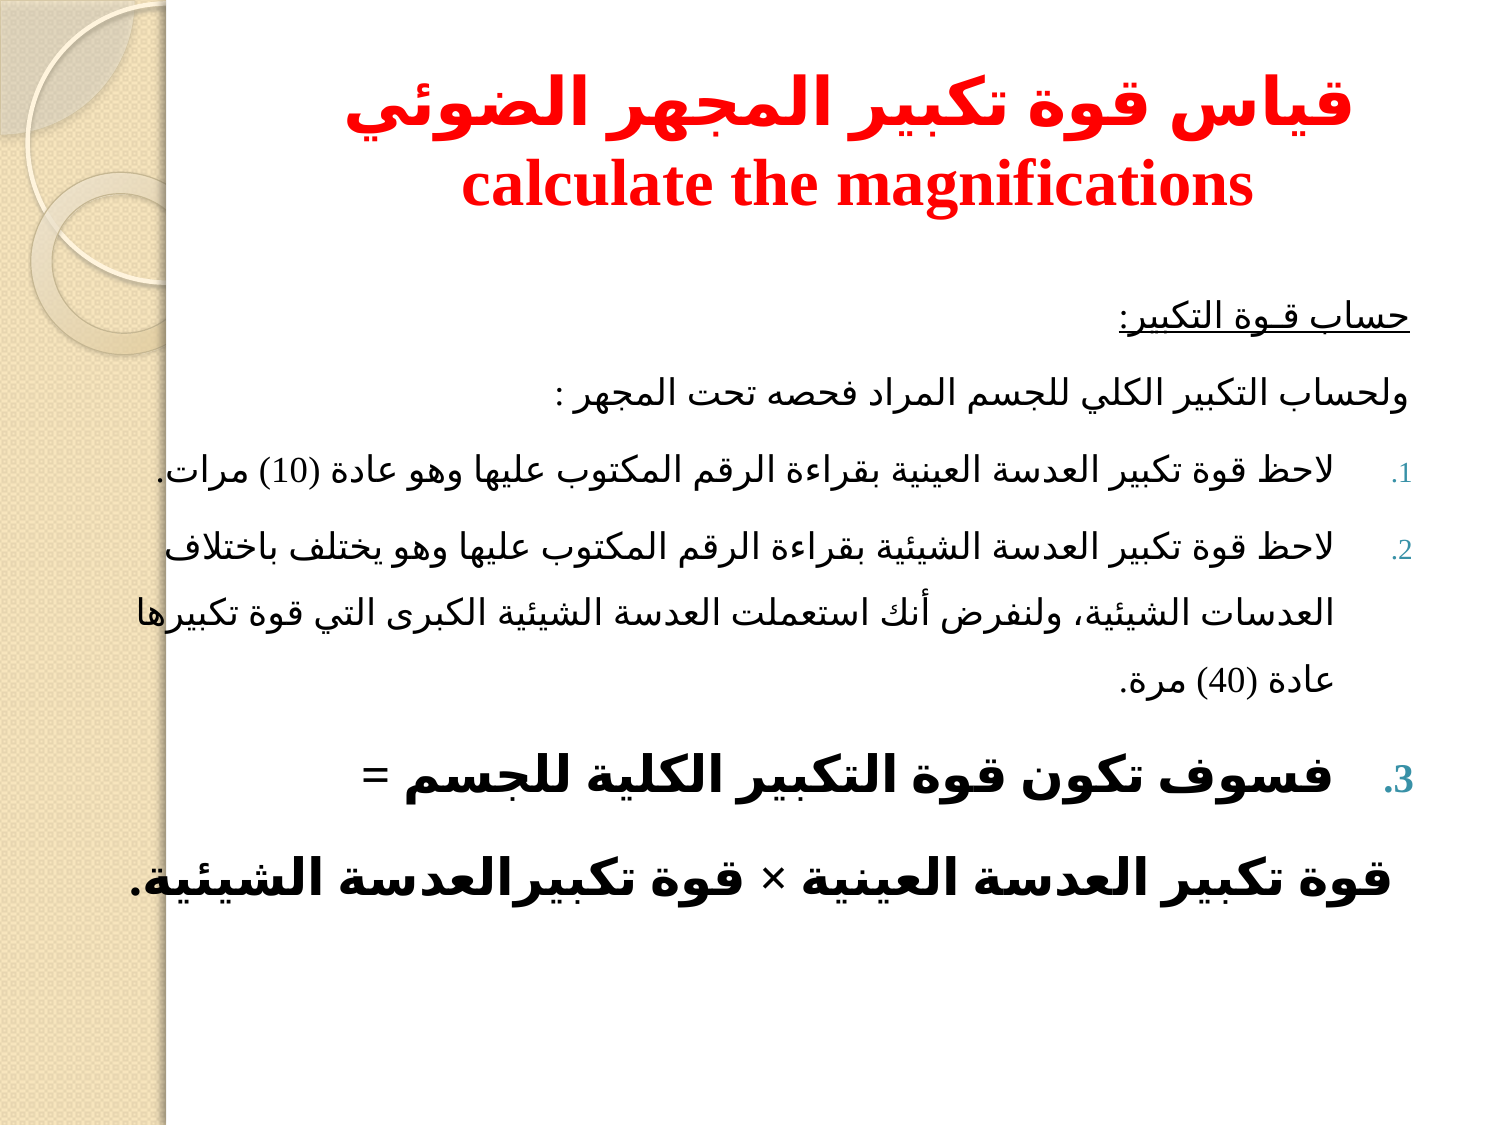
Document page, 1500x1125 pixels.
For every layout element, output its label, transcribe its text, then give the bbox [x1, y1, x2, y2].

title قياس قوة تكبير المجهر الضوئي calculate the magnifications [235, 45, 1466, 233]
list حساب قـوة التكبير: ولحساب التكبير الكلي للجسم المراد فحصه تحت المجهر : لاحظ قوة تكبير العدسة العينية بقراءة الرقم المكتوب عليها وهو عادة (10) مرات. لاحظ قوة تكبير العدسة الشيئية بقراءة الرقم المكتوب عليها وهو يختلف باختلاف العدسات الشيئية، ولنفرض أنك استعملت العدسة الشيئية الكبرى التي قوة تكبيرها عادة (40) مرة. فسوف تكون قوة التكبير الكلية للجسم = قوة تكبير العدسة العينية × قوة تكبيرالعدسة الشيئية. [112, 262, 1425, 1005]
